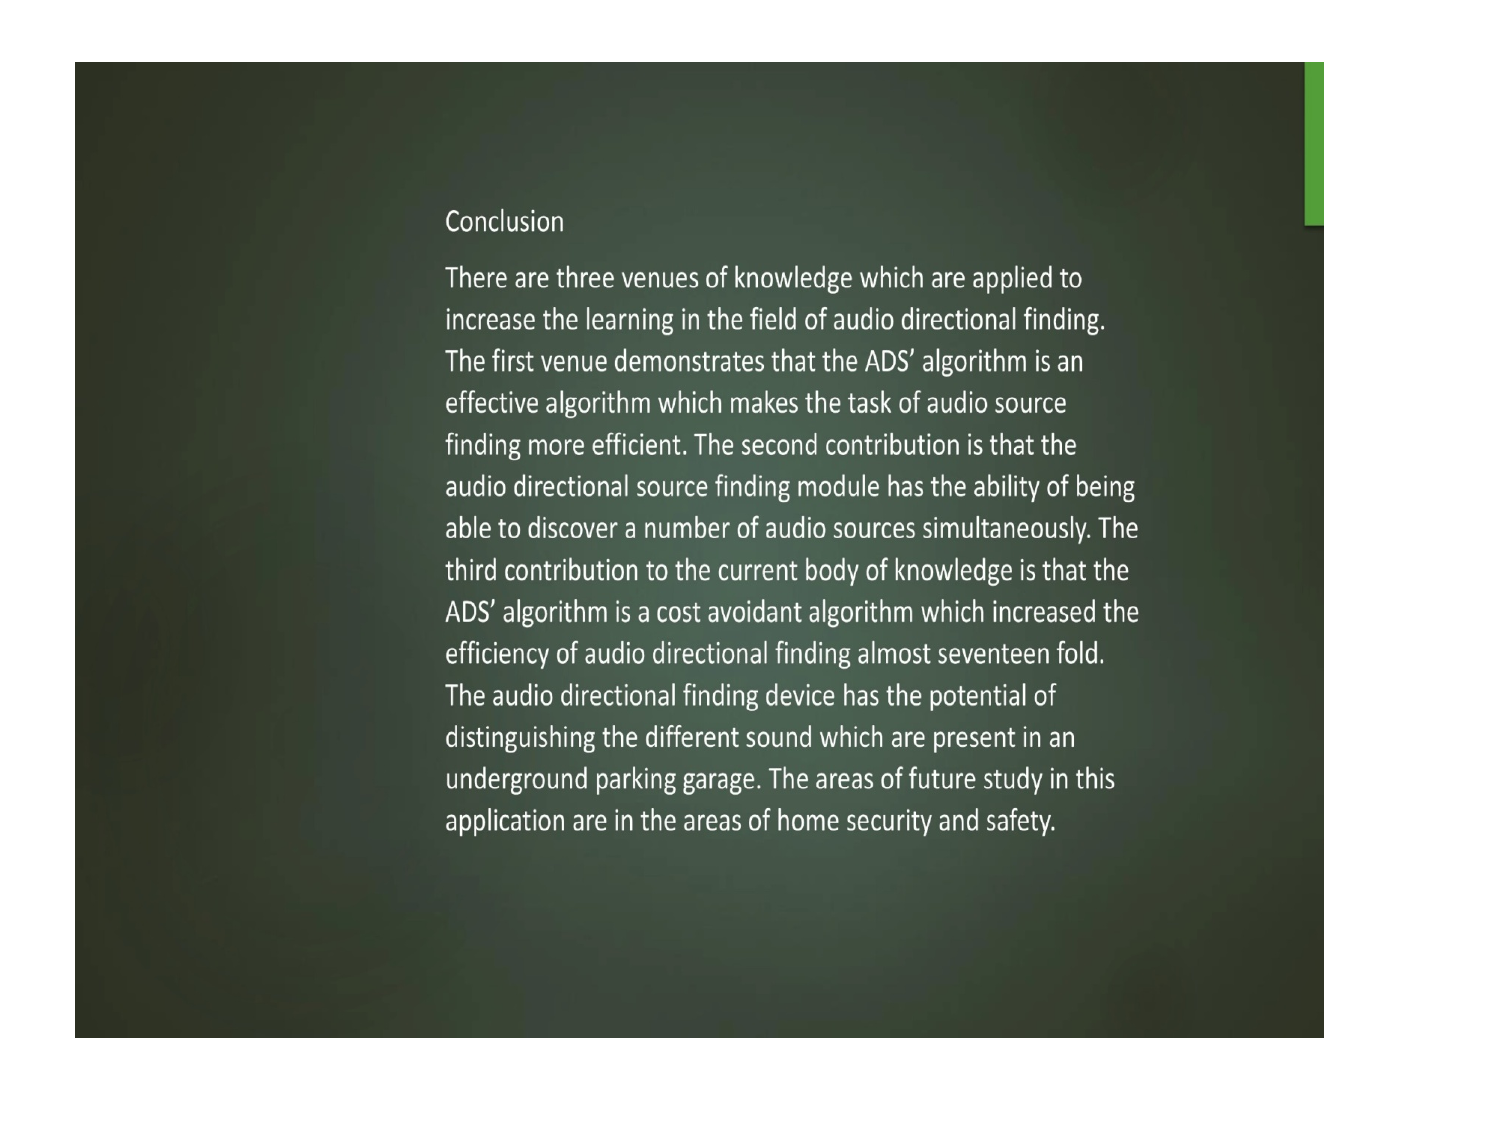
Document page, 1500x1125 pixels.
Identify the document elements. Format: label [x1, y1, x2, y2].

list [74, 62, 1325, 1038]
